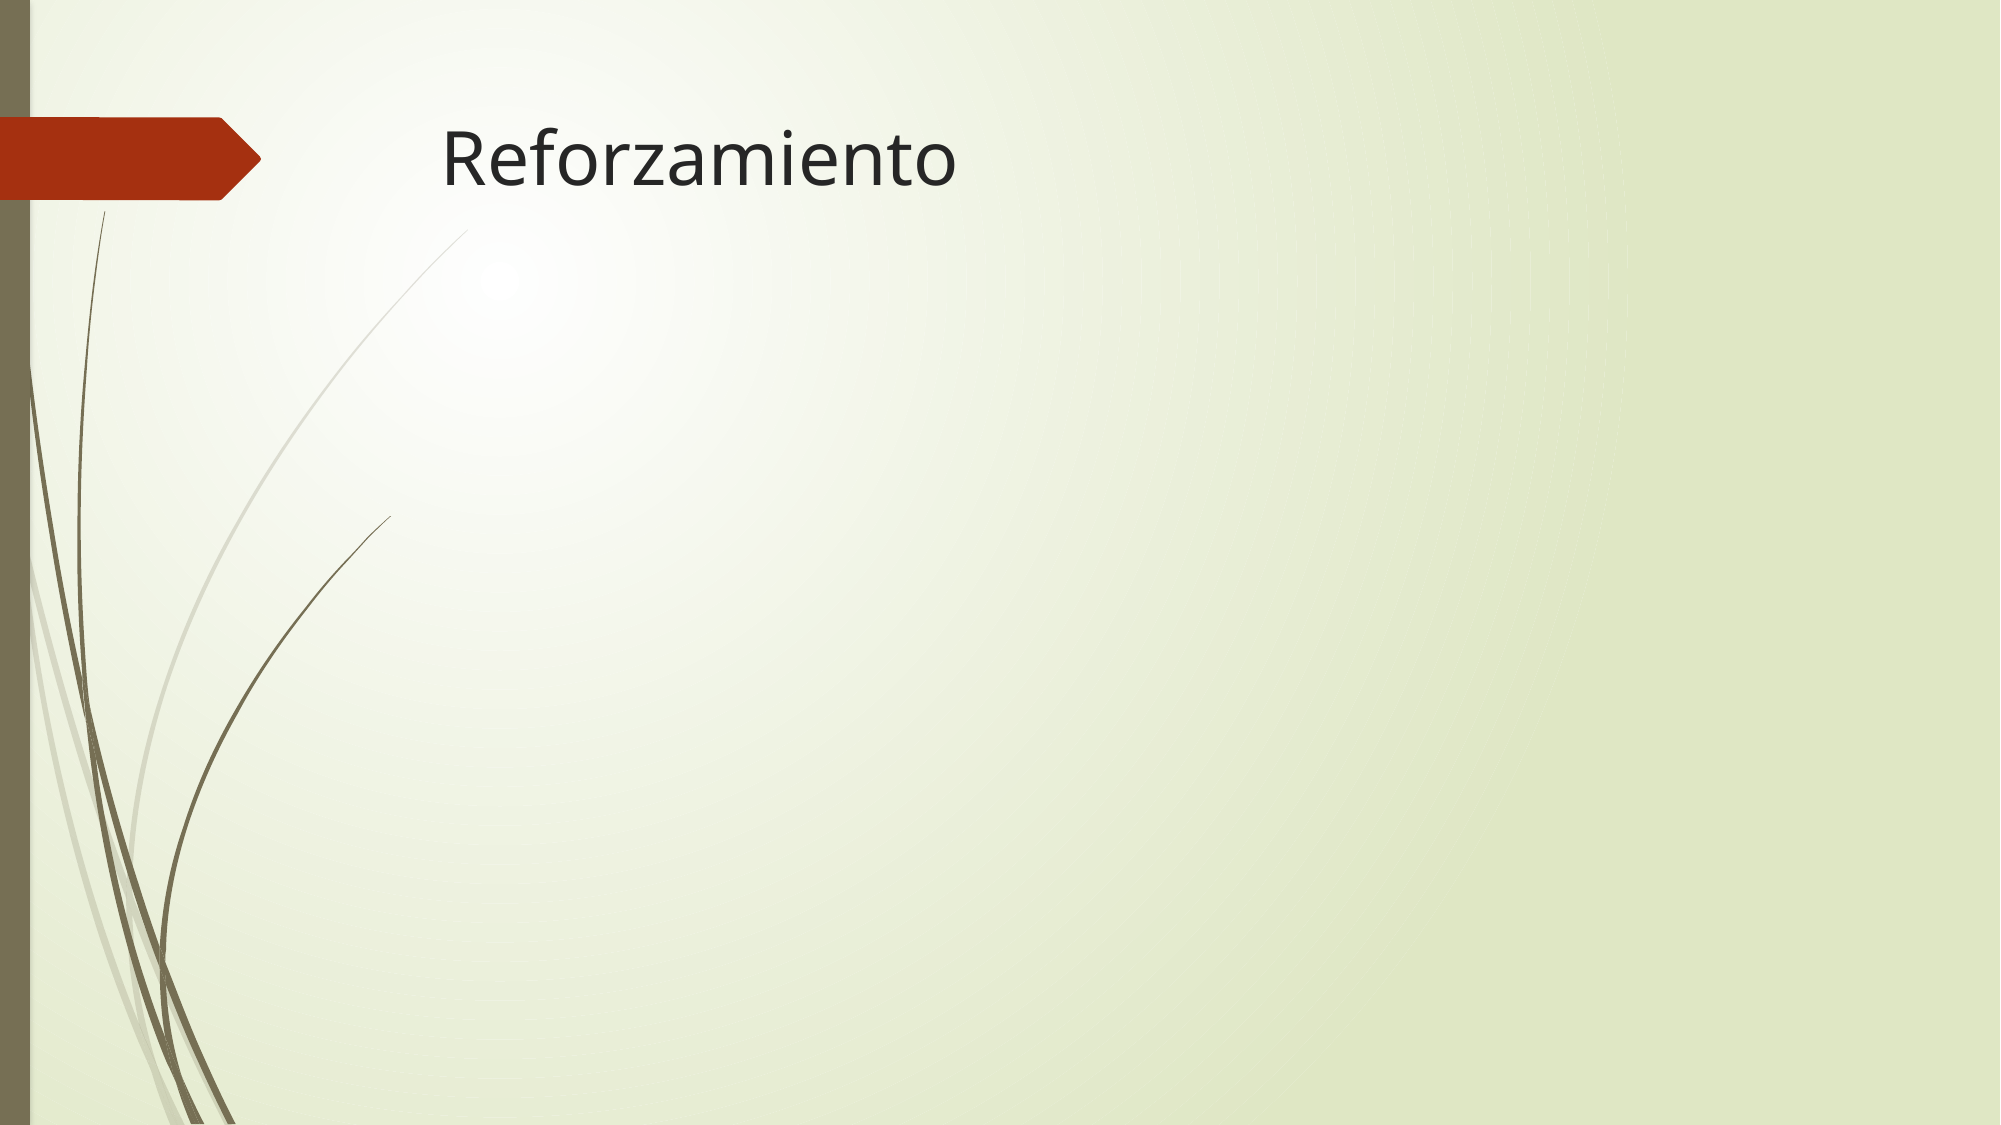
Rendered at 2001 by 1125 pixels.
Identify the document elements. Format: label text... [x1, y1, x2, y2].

title Reforzamiento [425, 102, 1888, 313]
